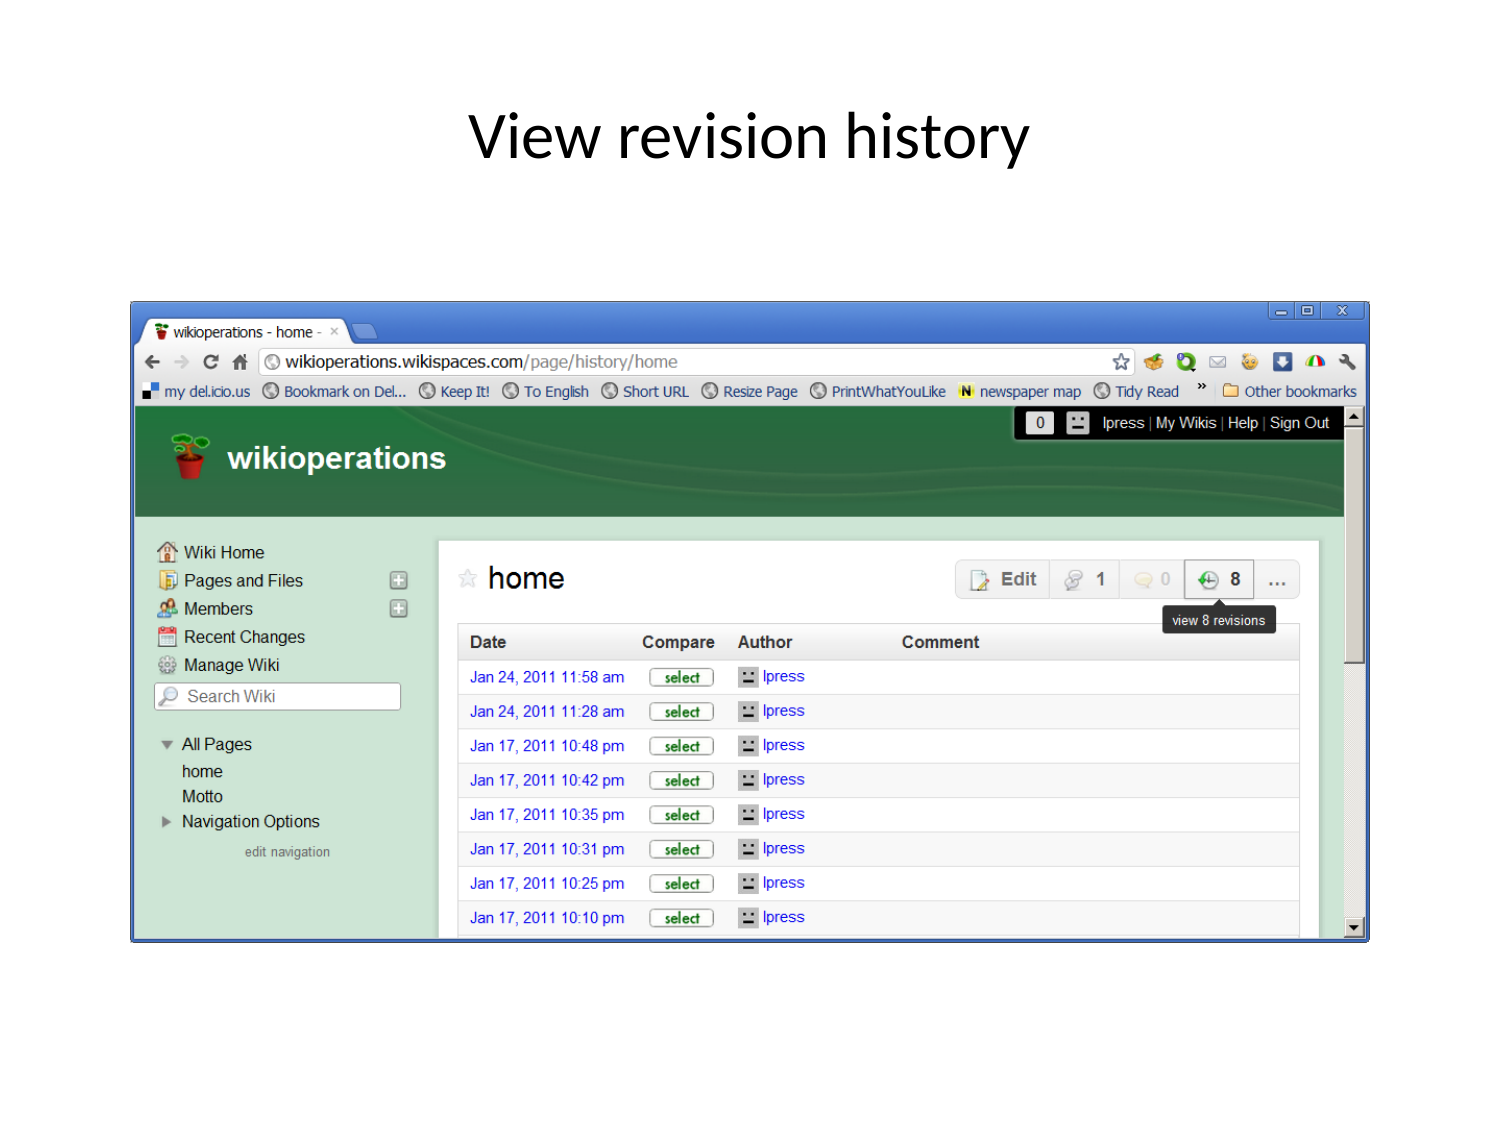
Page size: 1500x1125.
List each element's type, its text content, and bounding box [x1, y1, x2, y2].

picture [130, 300, 1370, 943]
text_box View revision history [453, 84, 1047, 179]
